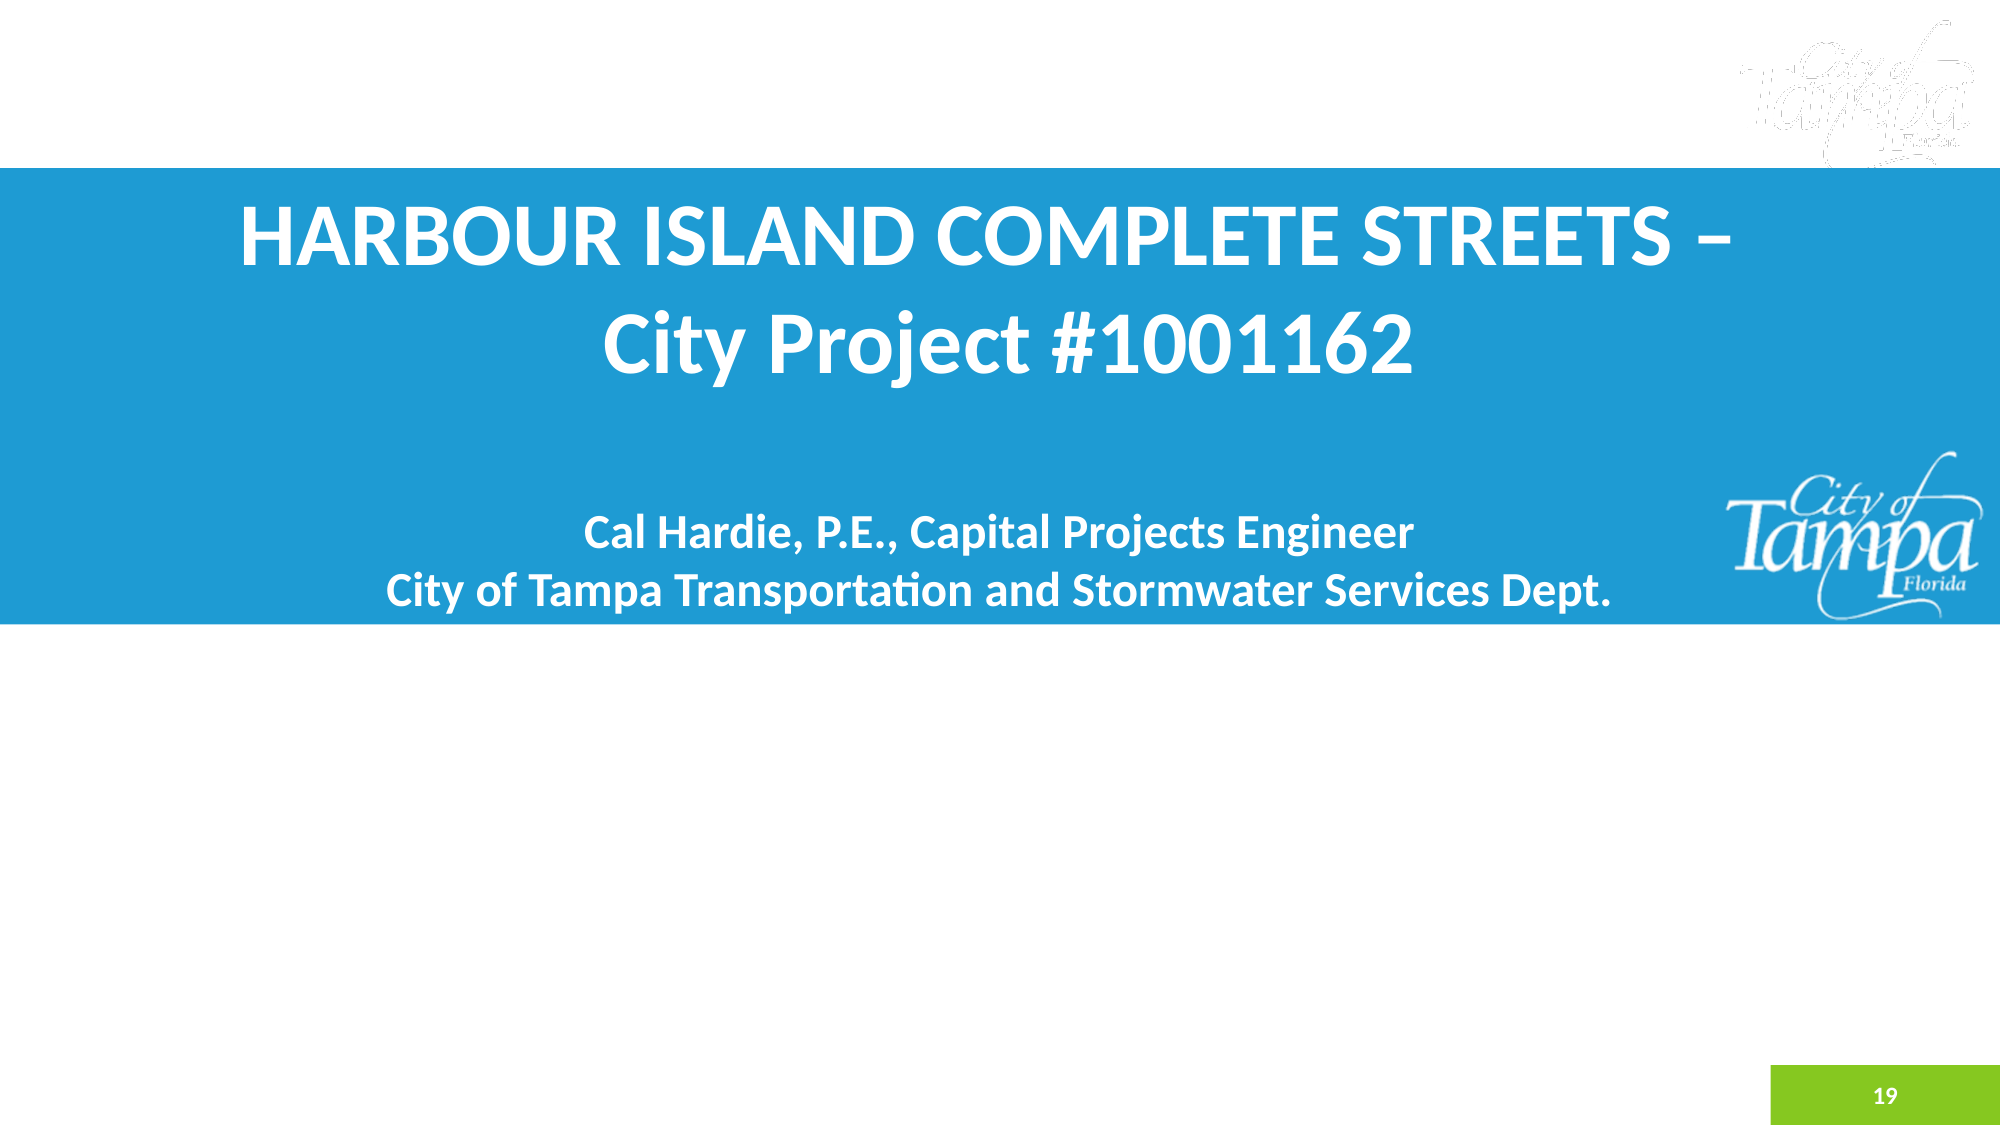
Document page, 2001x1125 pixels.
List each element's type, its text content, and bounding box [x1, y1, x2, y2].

picture [1721, 446, 1989, 625]
title HARBOUR ISLAND COMPLETE STREETS – City Project #1001162 Cal Hardie, P.E., Capital Projects Engineer City of Tampa Transportation and Stormwater Services Dept. [0, 168, 2000, 625]
slide_number 19 [1770, 1065, 2000, 1125]
picture [1735, 15, 1979, 168]
